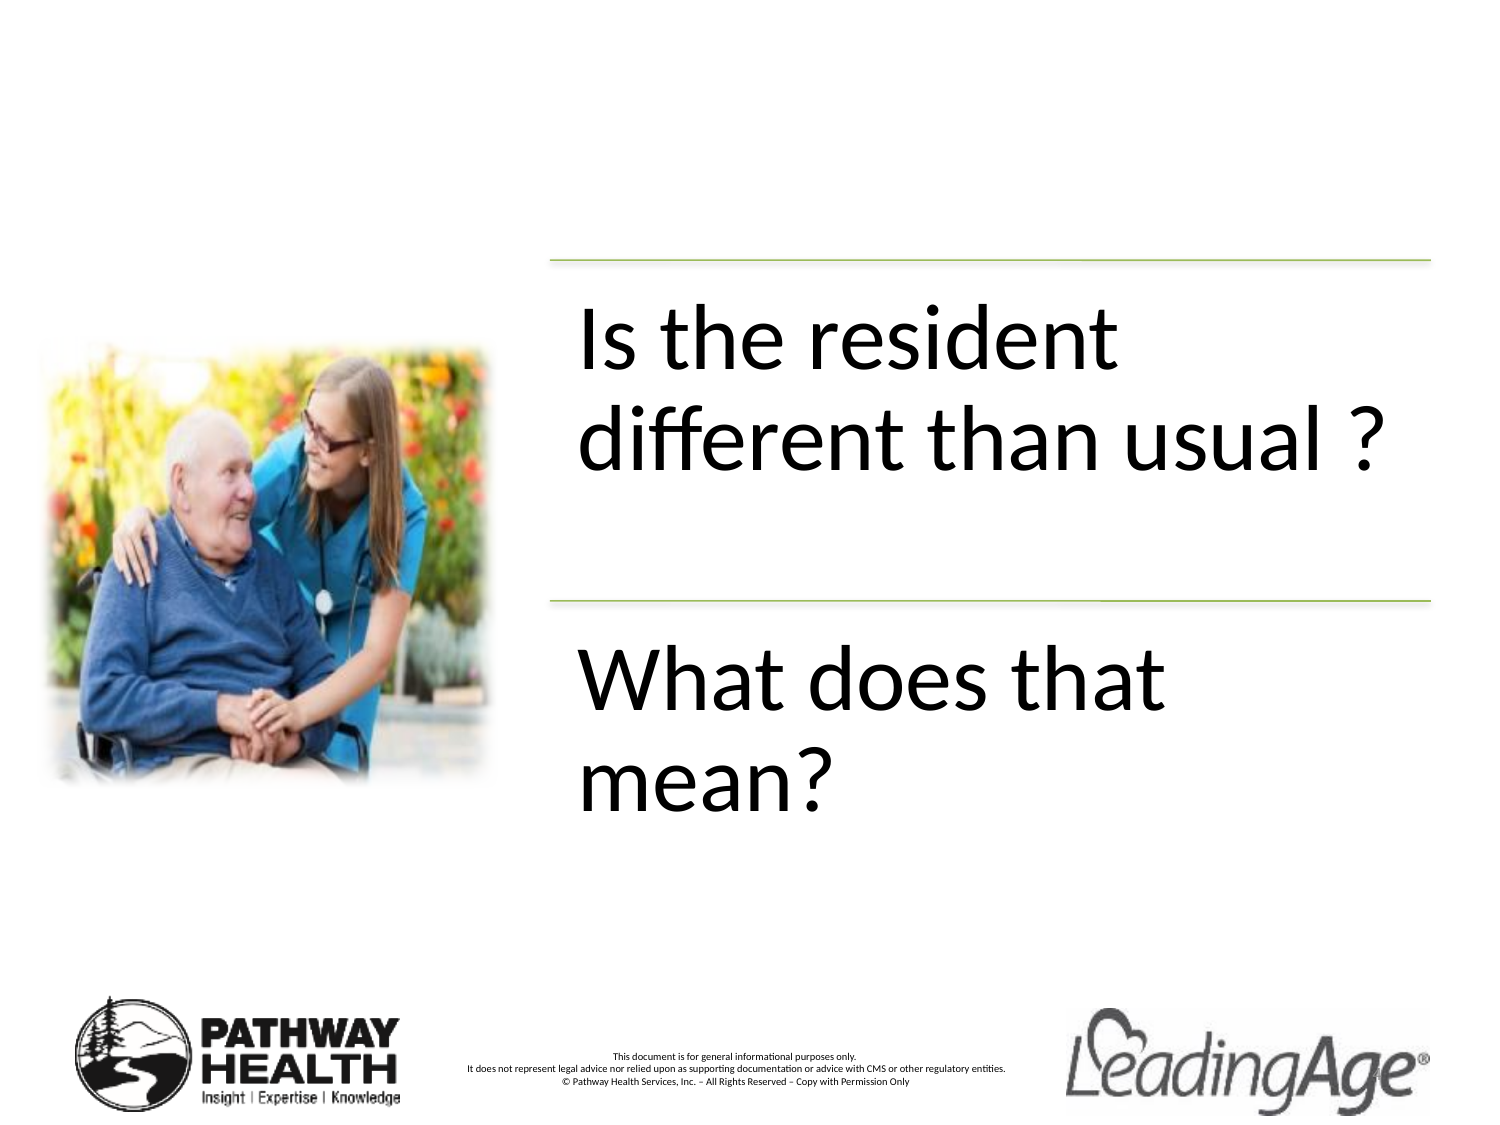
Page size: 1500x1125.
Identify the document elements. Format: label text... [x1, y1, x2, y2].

slide_number 4 [1059, 1042, 1397, 1103]
picture [37, 336, 498, 789]
picture [75, 995, 400, 1112]
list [549, 259, 1432, 942]
picture [1066, 1008, 1430, 1116]
